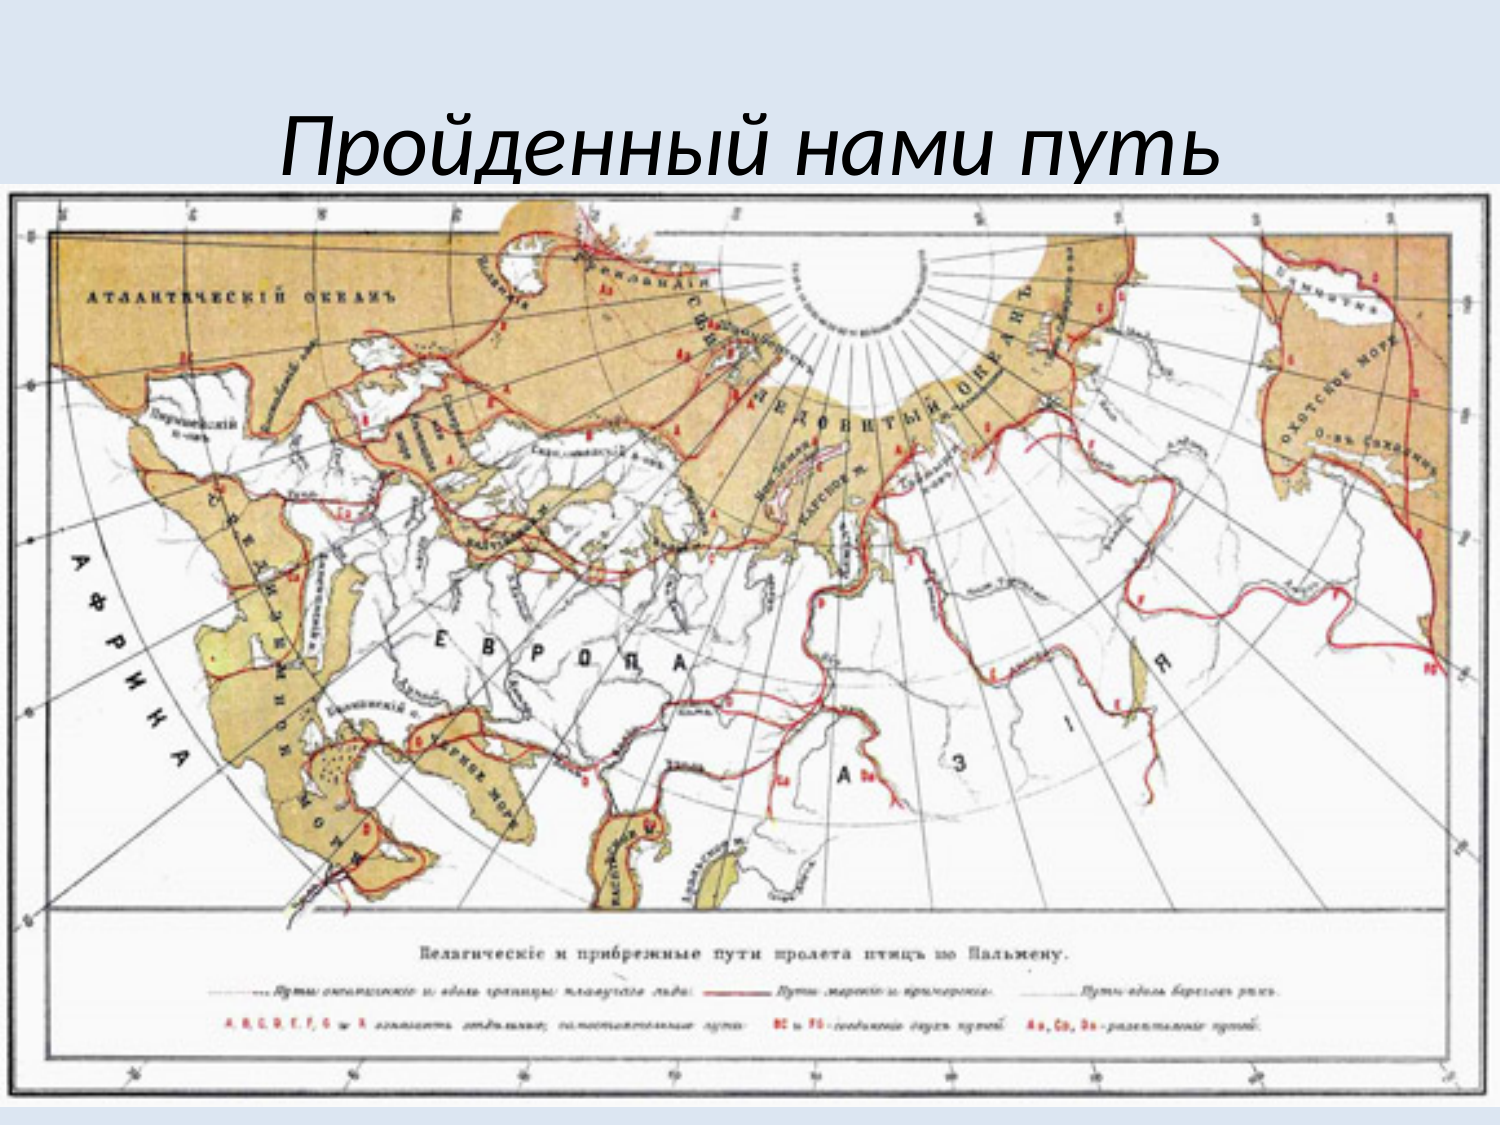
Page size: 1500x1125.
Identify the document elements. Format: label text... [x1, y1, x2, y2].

picture [0, 184, 1500, 1107]
title Пройденный нами путь [74, 44, 1426, 182]
